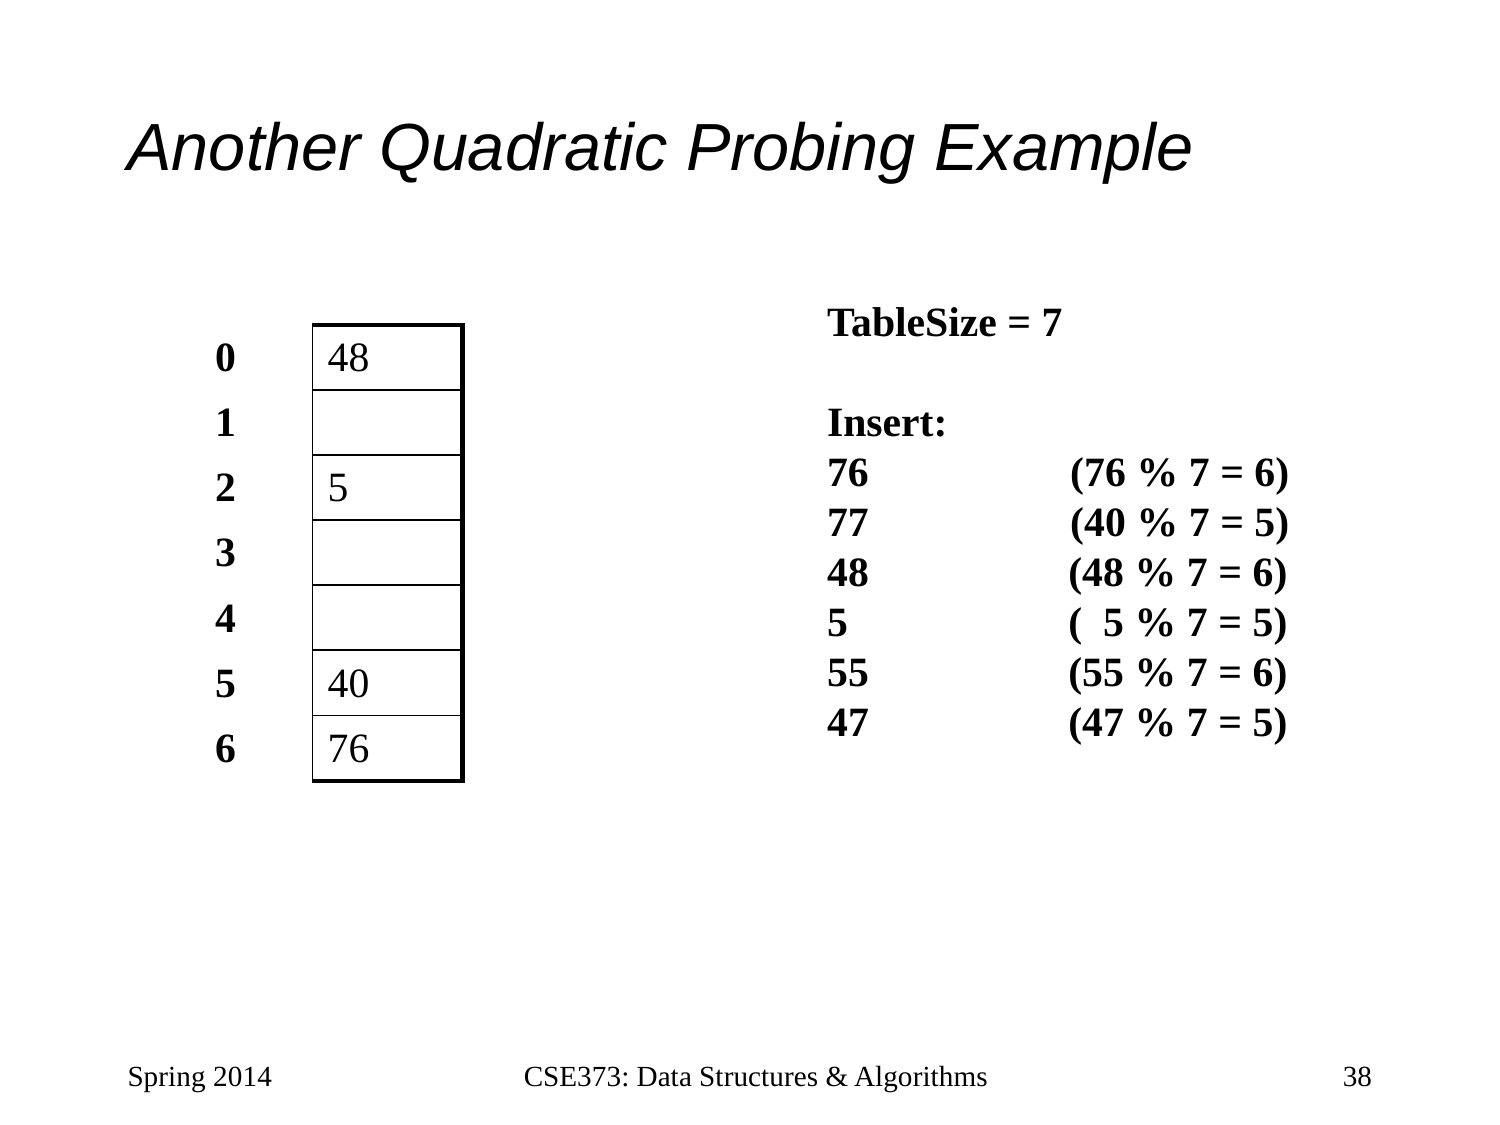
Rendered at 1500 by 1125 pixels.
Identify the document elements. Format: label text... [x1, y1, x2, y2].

text_box TableSize = 7 Insert: (76 % 7 = 6) (40 % 7 = 5) 48 (48 % 7 = 6) 5 ( 5 % 7 = 5) 55 (55 % 7 = 6) 47 (47 % 7 = 5) [812, 287, 1325, 853]
table_header 0 [200, 325, 312, 390]
table_cell [313, 391, 460, 454]
table_cell [313, 521, 460, 584]
table_cell [313, 586, 460, 649]
title Another Quadratic Probing Example [112, 49, 1388, 238]
table_cell 4 [200, 585, 312, 650]
footer CSE373: Data Structures & Algorithms [474, 1049, 1038, 1125]
slide_number 38 [1074, 1049, 1388, 1125]
slide_number Spring 2014 [112, 1049, 426, 1125]
table_cell 5 [200, 650, 312, 715]
table_cell 1 [200, 390, 312, 455]
table_cell 2 [200, 455, 312, 520]
table_cell 76 [313, 716, 460, 779]
table_header 48 [313, 327, 460, 389]
table_cell 40 [313, 651, 460, 715]
table_cell 3 [200, 520, 312, 585]
table_cell 5 [313, 456, 460, 519]
table_cell 6 [200, 715, 312, 781]
